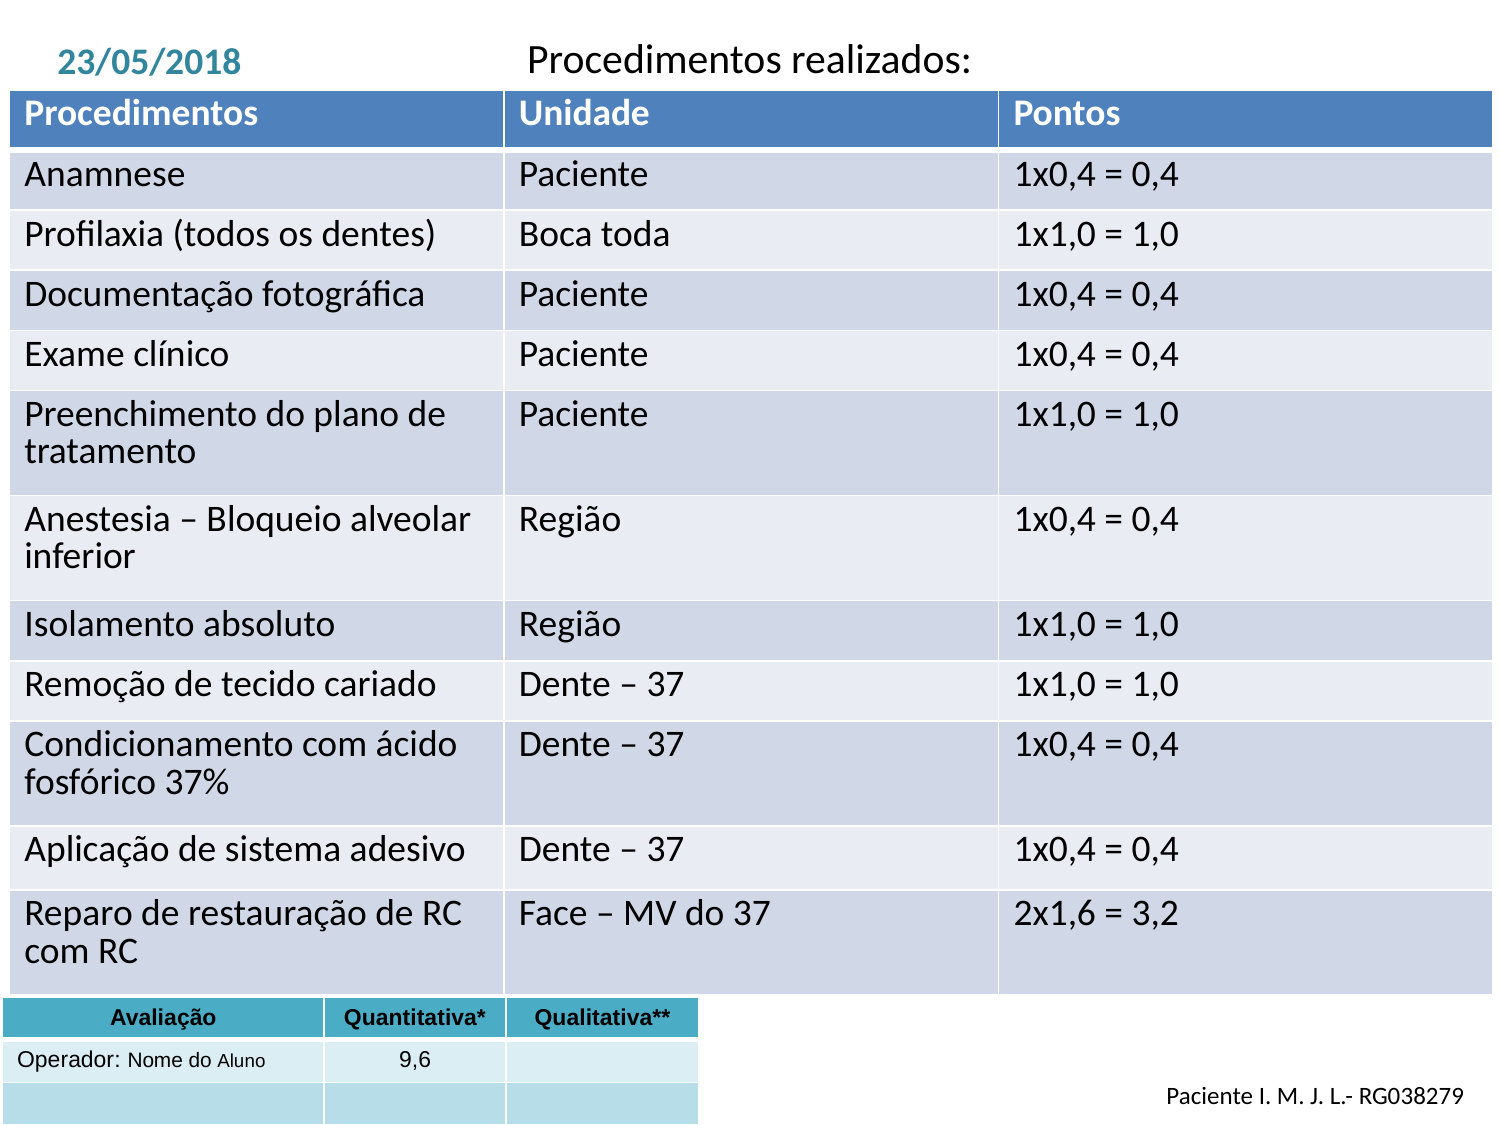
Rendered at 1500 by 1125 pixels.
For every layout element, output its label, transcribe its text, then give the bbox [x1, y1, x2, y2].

table_cell Paciente [505, 153, 998, 209]
table_cell Região [505, 601, 998, 660]
table_cell Paciente [505, 271, 998, 330]
table_cell Aplicação de sistema adesivo [10, 827, 503, 889]
table_cell Remoção de tecido cariado [10, 662, 503, 720]
table_header Pontos [999, 91, 1492, 147]
table_cell [507, 1042, 698, 1082]
table_cell Paciente [505, 331, 998, 390]
table_cell Reparo de restauração de RC com RC [10, 891, 503, 994]
table_cell Dente – 37 [505, 827, 998, 889]
table_cell 1x1,0 = 1,0 [999, 211, 1492, 269]
table_cell Anamnese [10, 153, 503, 209]
table_cell Profilaxia (todos os dentes) [10, 211, 503, 269]
table_cell 9,6 [325, 1042, 505, 1082]
table_cell Região [505, 496, 998, 600]
table_cell Exame clínico [10, 331, 503, 390]
table_cell 1x0,4 = 0,4 [999, 331, 1492, 390]
table_cell Operador: Nome do Aluno [3, 1042, 323, 1082]
table_cell 1x0,4 = 0,4 [999, 271, 1492, 330]
table_header Avaliação [3, 998, 323, 1037]
table_cell Isolamento absoluto [10, 601, 503, 660]
table_header Unidade [505, 91, 998, 147]
table_cell Preenchimento do plano de tratamento [10, 391, 503, 495]
table_header Procedimentos [10, 91, 503, 147]
table_header Qualitativa** [507, 998, 698, 1037]
table_cell Condicionamento com ácido fosfórico 37% [10, 722, 503, 825]
table_cell Dente – 37 [505, 722, 998, 825]
text_box 23/05/2018 [42, 29, 257, 89]
table_cell Anestesia – Bloqueio alveolar inferior [10, 496, 503, 600]
table_cell 1x1,0 = 1,0 [999, 662, 1492, 720]
table_cell Documentação fotográfica [10, 271, 503, 330]
text_box Procedimentos realizados: [512, 24, 988, 89]
table_cell 1x0,4 = 0,4 [999, 827, 1492, 889]
table_cell [3, 1083, 323, 1124]
table_cell [507, 1083, 698, 1124]
table_cell Boca toda [505, 211, 998, 269]
table_cell 1x0,4 = 0,4 [999, 496, 1492, 600]
table_cell Face – MV do 37 [505, 891, 998, 994]
table_cell 1x1,0 = 1,0 [999, 391, 1492, 495]
table_header Quantitativa* [325, 998, 505, 1037]
table_cell 1x0,4 = 0,4 [999, 153, 1492, 209]
table_cell 1x0,4 = 0,4 [999, 722, 1492, 825]
table_cell 1x1,0 = 1,0 [999, 601, 1492, 660]
text_box Paciente I. M. J. L.- RG038279 [1151, 1072, 1483, 1117]
table_cell Dente – 37 [505, 662, 998, 720]
table_cell Paciente [505, 391, 998, 495]
table_cell 2x1,6 = 3,2 [999, 891, 1492, 994]
table_cell [325, 1083, 505, 1124]
